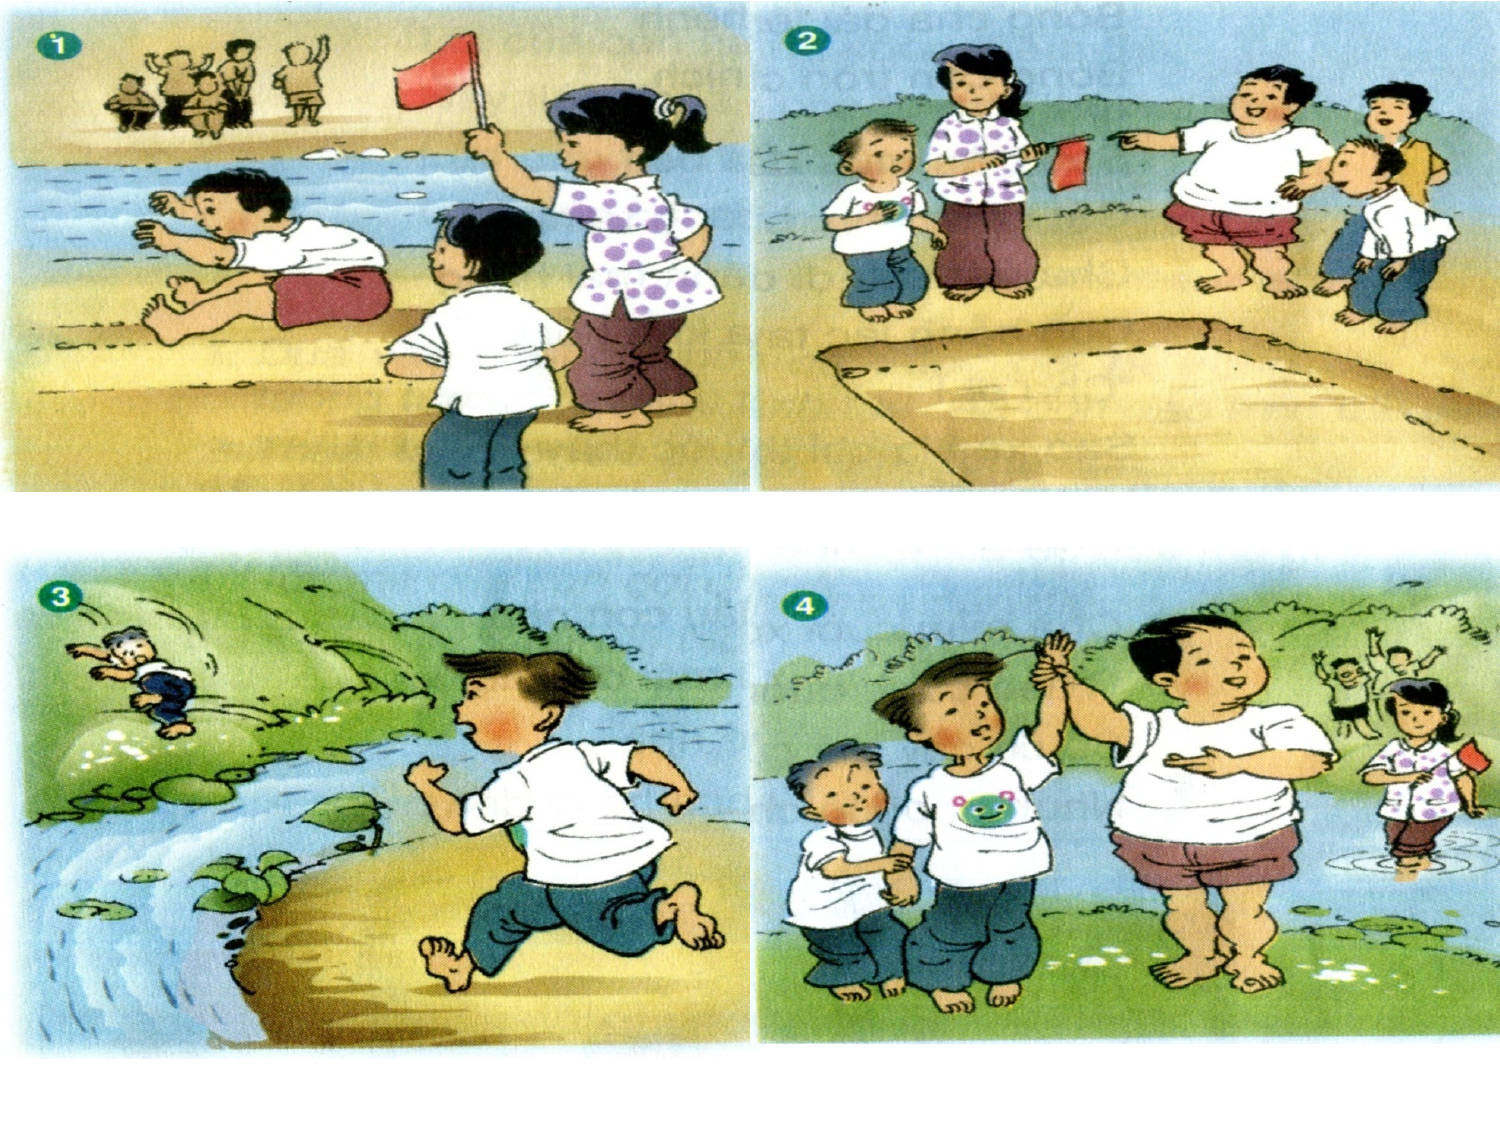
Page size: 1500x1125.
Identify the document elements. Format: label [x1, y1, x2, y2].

picture [0, 547, 1500, 1059]
picture [0, 1, 1500, 492]
